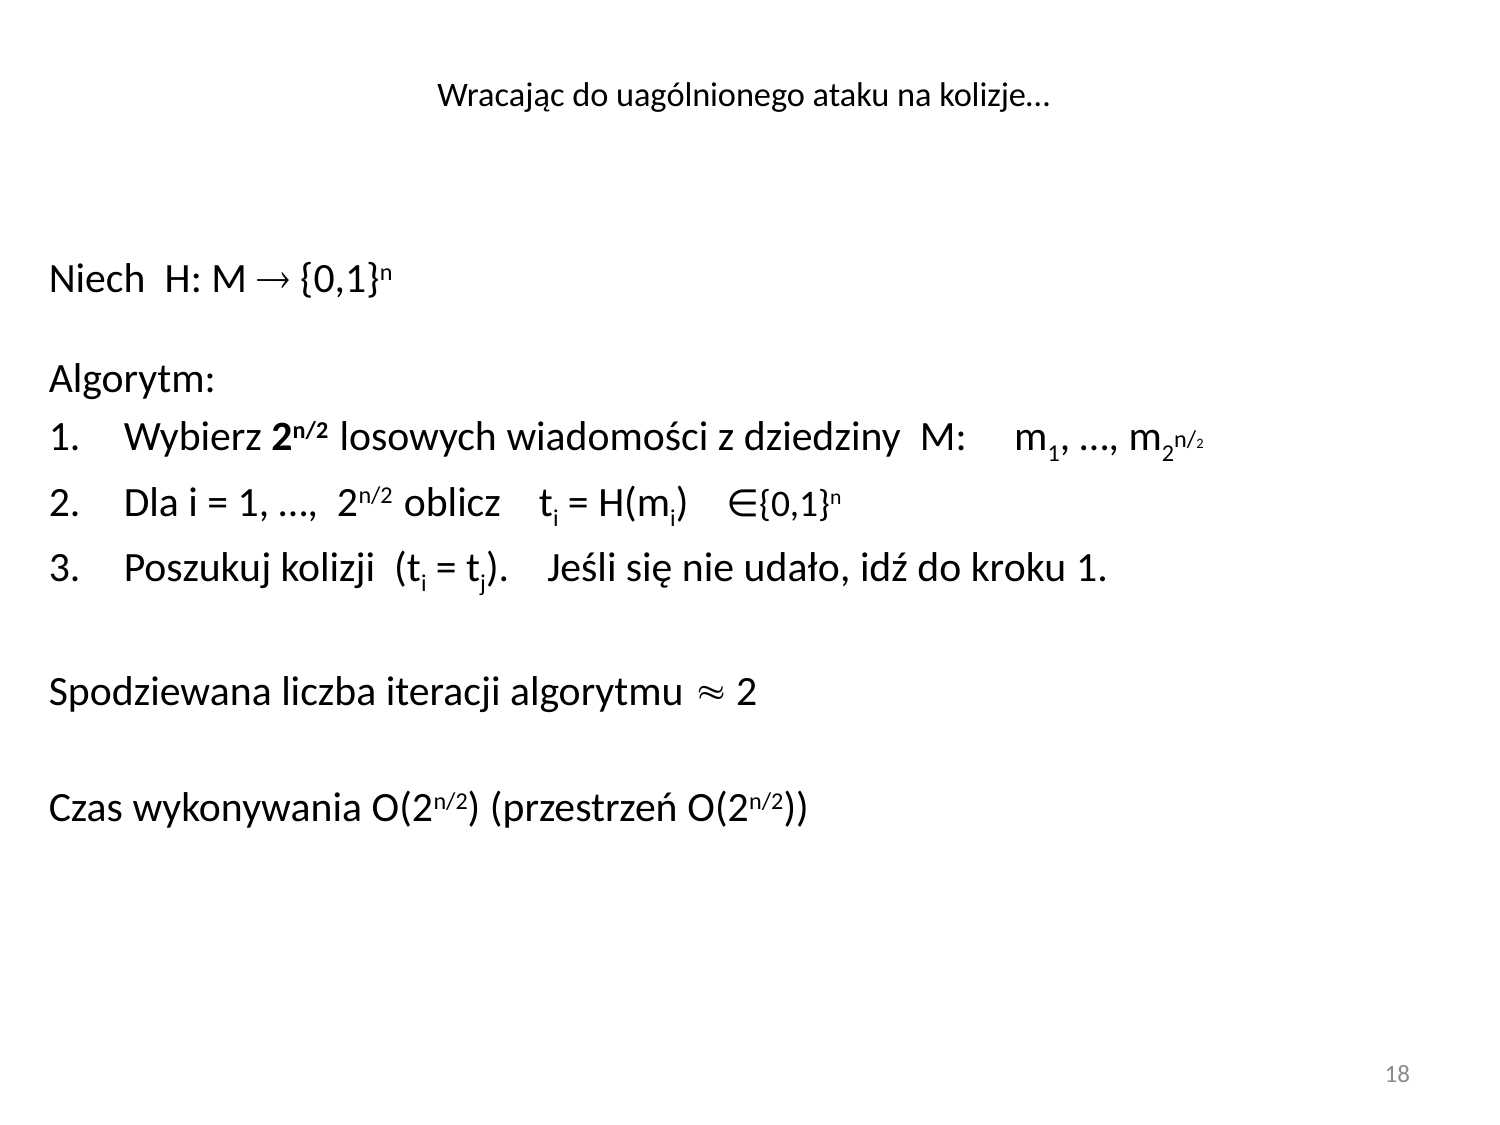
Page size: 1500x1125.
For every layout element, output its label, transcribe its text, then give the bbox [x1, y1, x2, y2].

title Wracając do uagólnionego ataku na kolizje… [75, 45, 1425, 126]
list Niech H: M  {0,1}n Algorytm: Wybierz 2n/2 losowych wiadomości z dziedziny M: m1, …, m2n/2 Dla i = 1, …, 2n/2 oblicz ti = H(mi) ∈{0,1}n Poszukuj kolizji (ti = tj). Jeśli się nie udało, idź do kroku 1. Spodziewana liczba iteracji algorytmu  2 Czas wykonywania O(2n/2) (przestrzeń O(2n/2)) [33, 243, 1500, 975]
slide_number 18 [1074, 1042, 1425, 1103]
